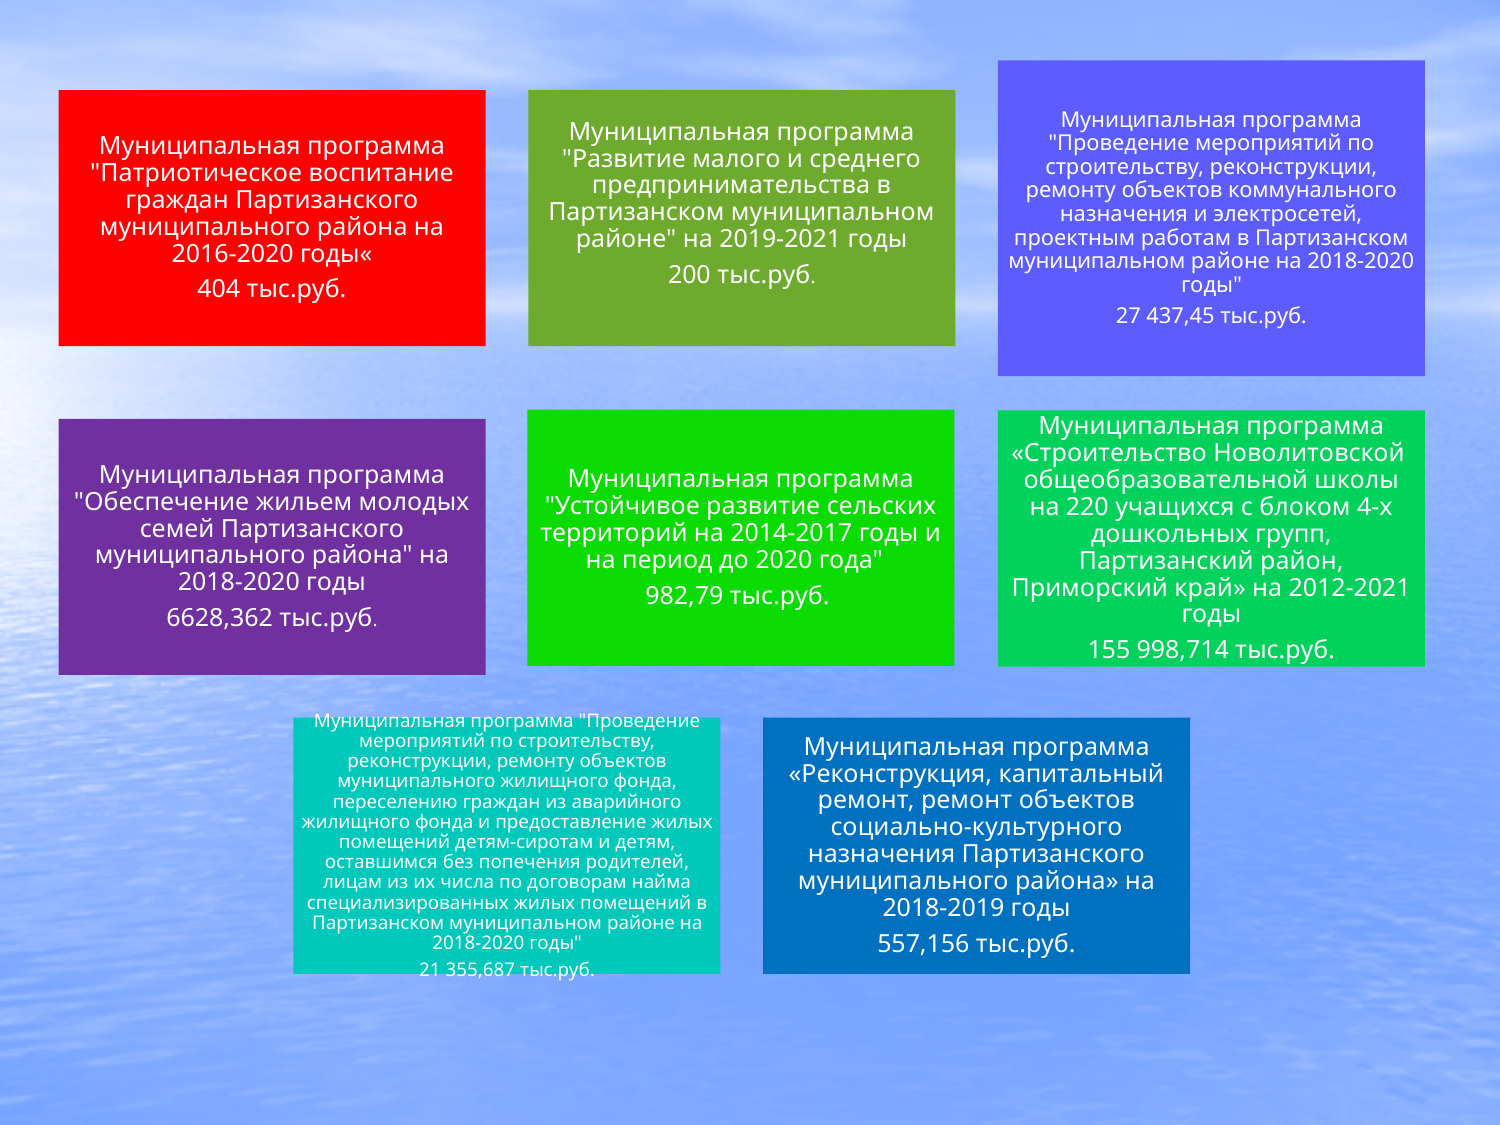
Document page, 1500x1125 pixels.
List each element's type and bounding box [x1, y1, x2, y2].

list [58, 46, 1426, 988]
